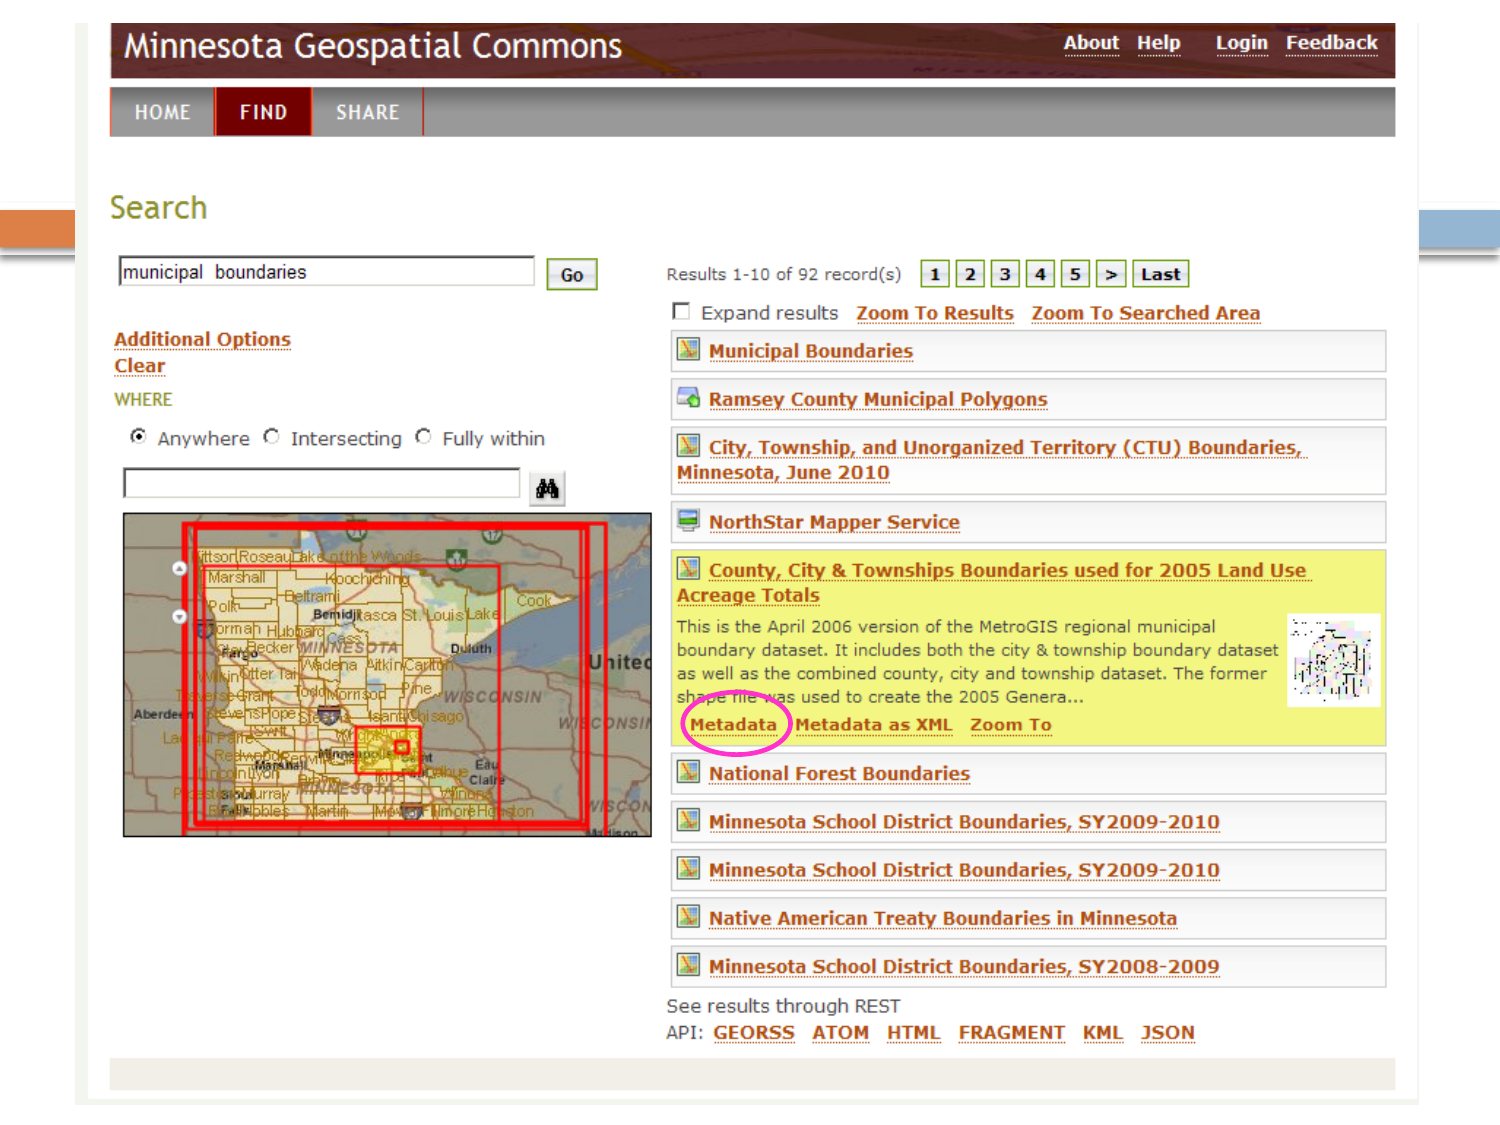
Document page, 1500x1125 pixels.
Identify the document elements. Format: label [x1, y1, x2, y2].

picture [74, 23, 1419, 1106]
